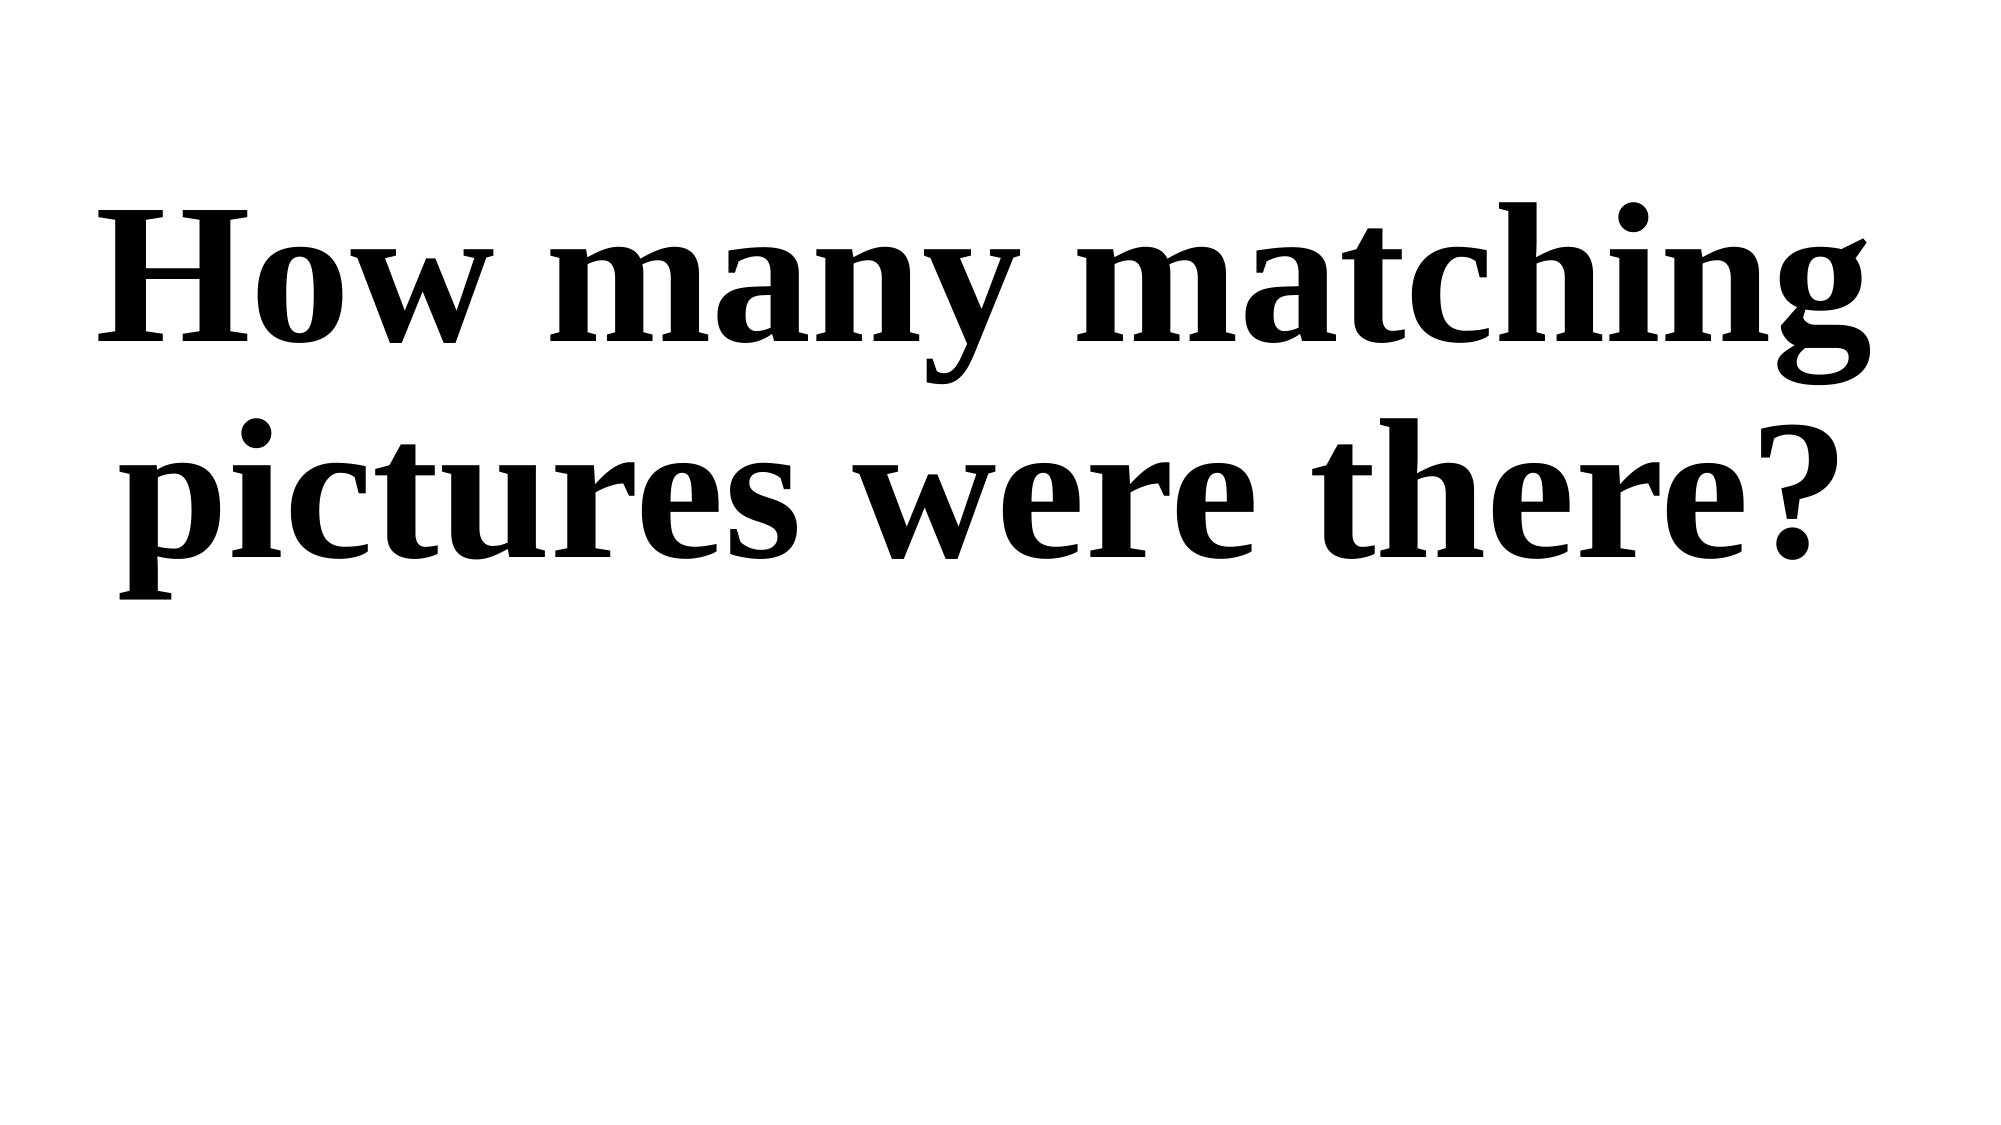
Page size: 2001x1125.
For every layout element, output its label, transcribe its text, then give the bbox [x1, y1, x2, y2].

list How many matching pictures were there? [21, 160, 1947, 1014]
